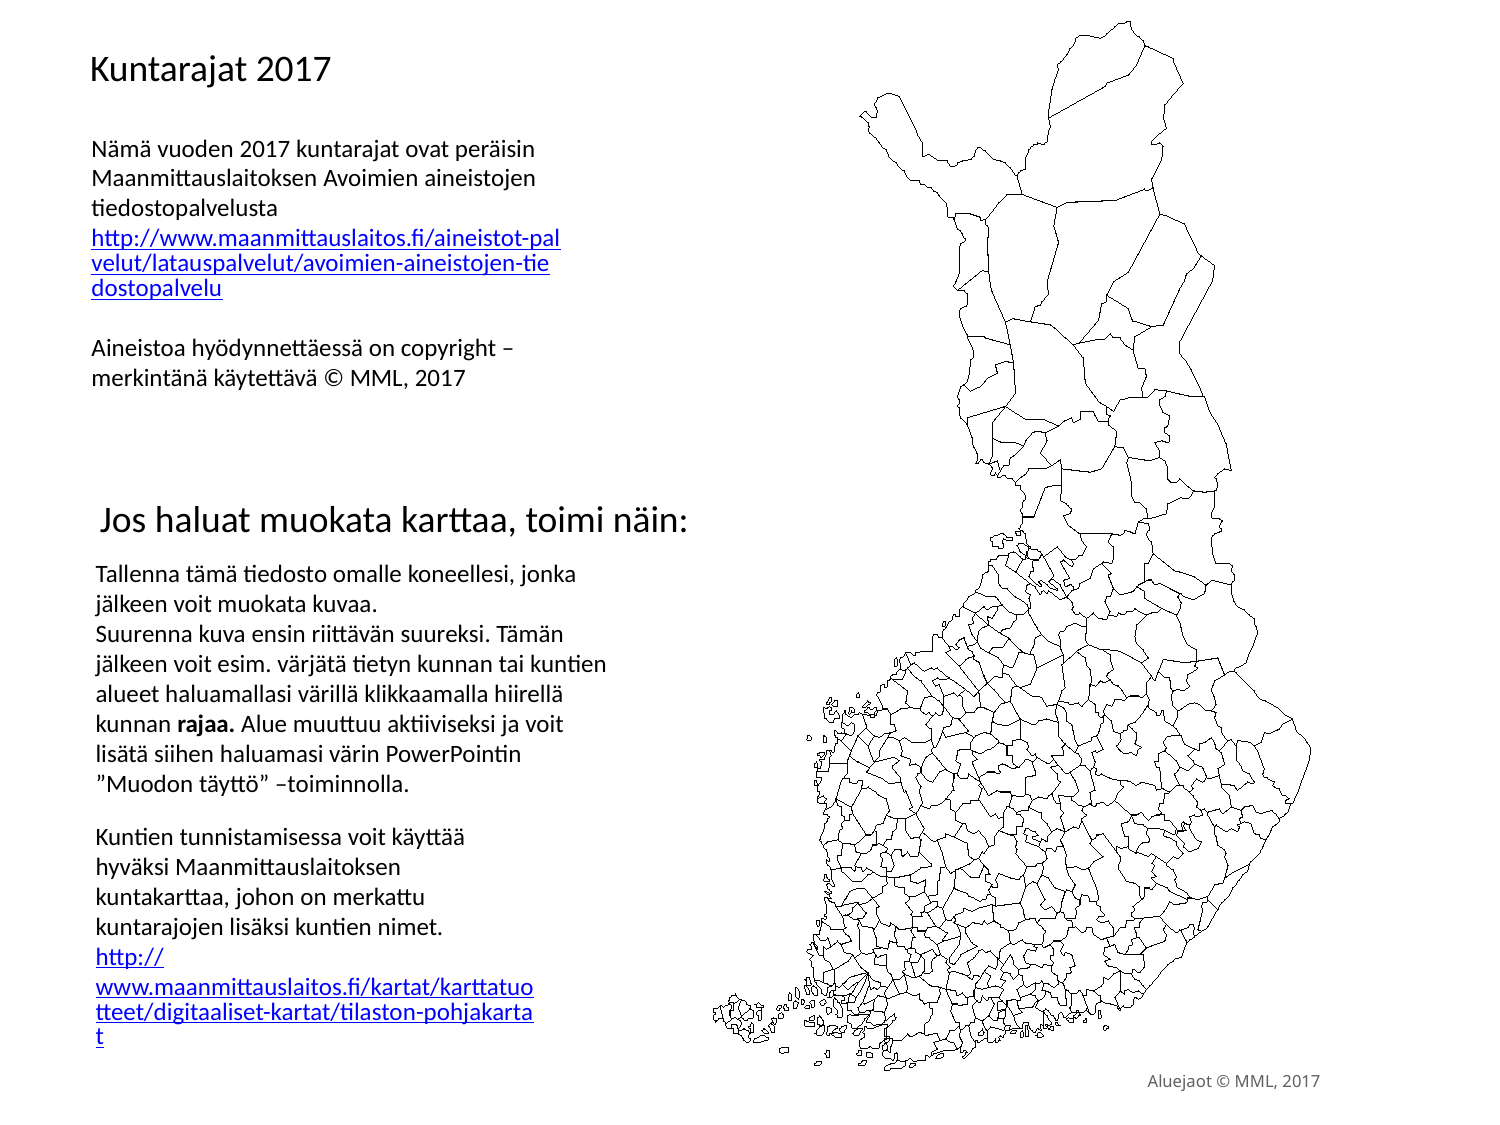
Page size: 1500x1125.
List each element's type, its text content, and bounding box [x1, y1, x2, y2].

text_box [895, 928, 914, 949]
text_box [754, 1002, 764, 1008]
text_box [1211, 671, 1293, 746]
text_box [1154, 392, 1232, 493]
text_box [804, 977, 812, 986]
text_box [816, 920, 852, 947]
text_box [980, 759, 1036, 797]
text_box [985, 960, 1004, 987]
text_box [843, 974, 865, 990]
text_box [847, 1014, 869, 1029]
text_box [1073, 1012, 1081, 1019]
text_box [968, 613, 988, 641]
text_box [1030, 980, 1046, 1001]
text_box [1062, 534, 1113, 589]
text_box [974, 985, 1004, 1002]
text_box [1004, 1005, 1019, 1031]
text_box [947, 774, 983, 812]
text_box [1079, 296, 1151, 350]
text_box [804, 985, 810, 995]
text_box [848, 994, 855, 1002]
text_box [921, 955, 949, 988]
text_box Tallenna tämä tiedosto omalle koneellesi, jonka jälkeen voit muokata kuvaa. Suurenna kuva ensin riittävän suureksi. Tämän jälkeen voit esim. värjätä tietyn kunnan tai kuntien alueet haluamallasi värillä klikkaamalla hiirellä kunnan rajaa. Alue muuttuu aktiiviseksi ja voit lisätä siihen haluamasi värin PowerPointin ”Muodon täyttö” –toiminnolla. [80, 550, 633, 805]
text_box [985, 194, 1059, 322]
text_box [1176, 764, 1207, 791]
text_box [881, 852, 895, 872]
text_box [1081, 800, 1132, 852]
text_box [1189, 739, 1224, 778]
text_box [1024, 944, 1054, 968]
text_box [1116, 781, 1169, 821]
text_box [1001, 807, 1024, 835]
text_box [858, 1060, 867, 1066]
text_box [944, 694, 966, 720]
text_box [1136, 608, 1197, 679]
text_box [864, 985, 888, 1003]
text_box [1146, 671, 1178, 725]
text_box [732, 1025, 739, 1034]
text_box [929, 907, 946, 927]
text_box [1140, 491, 1235, 584]
text_box [738, 1028, 751, 1043]
text_box [738, 999, 751, 1016]
text_box [741, 1008, 754, 1021]
text_box [728, 993, 740, 1003]
text_box [937, 920, 1011, 976]
text_box [973, 995, 995, 1021]
text_box [1174, 702, 1227, 751]
text_box [1000, 610, 1042, 655]
text_box [814, 981, 832, 996]
text_box [1217, 739, 1255, 791]
text_box [827, 990, 836, 998]
text_box [821, 897, 845, 929]
text_box [1122, 816, 1149, 854]
text_box [1023, 828, 1041, 847]
text_box [1083, 990, 1101, 1015]
text_box [824, 868, 888, 907]
text_box [922, 753, 946, 781]
text_box [833, 997, 843, 1018]
text_box [856, 953, 893, 987]
text_box [721, 1003, 732, 1023]
text_box [1177, 580, 1258, 675]
text_box [989, 437, 1024, 470]
text_box [1031, 188, 1160, 345]
text_box [826, 697, 832, 705]
text_box [1159, 660, 1198, 691]
text_box [961, 657, 987, 691]
text_box [725, 1017, 742, 1029]
text_box [884, 1061, 906, 1071]
text_box [868, 733, 891, 762]
text_box [1038, 876, 1066, 913]
text_box [1164, 808, 1227, 899]
text_box [945, 971, 981, 997]
text_box [975, 565, 1029, 615]
text_box [811, 985, 818, 996]
text_box [1133, 256, 1215, 398]
text_box [834, 722, 855, 741]
text_box [956, 801, 1004, 847]
text_box [977, 624, 1009, 652]
text_box [934, 679, 965, 697]
text_box [1190, 775, 1232, 812]
text_box [1030, 553, 1056, 589]
text_box [1060, 926, 1121, 996]
text_box [988, 460, 1001, 478]
text_box [953, 213, 988, 291]
text_box [943, 718, 969, 736]
text_box [1060, 652, 1091, 705]
text_box [1056, 704, 1079, 752]
text_box [855, 830, 876, 854]
text_box [1058, 699, 1103, 746]
text_box [842, 914, 862, 958]
text_box [859, 93, 1021, 220]
text_box [1108, 918, 1143, 955]
text_box [1117, 847, 1157, 900]
text_box [1035, 1032, 1044, 1038]
text_box [768, 1022, 775, 1033]
text_box [1017, 44, 1184, 207]
text_box [875, 955, 886, 965]
text_box [869, 974, 881, 988]
text_box [1133, 813, 1176, 835]
text_box [824, 1050, 830, 1058]
text_box [1076, 644, 1114, 687]
text_box [916, 799, 963, 842]
text_box [793, 1000, 799, 1009]
text_box [823, 942, 853, 970]
text_box [899, 652, 911, 671]
text_box [925, 926, 948, 943]
text_box [1095, 972, 1121, 1011]
text_box [814, 1061, 822, 1066]
text_box [1016, 486, 1087, 561]
text_box [817, 1015, 824, 1026]
text_box [1075, 335, 1146, 412]
text_box [1002, 956, 1018, 978]
text_box [887, 850, 932, 878]
text_box [920, 696, 944, 716]
text_box [1067, 563, 1114, 619]
text_box [1015, 808, 1052, 866]
text_box Aluejaot © MML, 2017 [1147, 1070, 1321, 1091]
text_box [1000, 972, 1024, 1004]
text_box [922, 950, 937, 974]
text_box [848, 902, 865, 919]
text_box [962, 858, 984, 877]
text_box [907, 891, 931, 916]
text_box [950, 924, 975, 963]
text_box [831, 700, 838, 707]
text_box [1172, 659, 1223, 710]
text_box [1003, 653, 1036, 688]
text_box [884, 992, 933, 1041]
text_box [895, 875, 926, 896]
text_box [1053, 744, 1082, 774]
text_box [1017, 982, 1035, 997]
text_box [927, 866, 956, 909]
text_box [1208, 864, 1250, 910]
text_box [1254, 720, 1311, 804]
text_box [889, 708, 931, 742]
text_box Kuntien tunnistamisessa voit käyttää hyväksi Maanmittauslaitoksen kuntakarttaa, johon on merkattu kuntarajojen lisäksi kuntien nimet. http://www.maanmittauslaitos.fi/kartat/karttatuotteet/digitaaliset-kartat/tilaston-pohjakartat [80, 812, 555, 1038]
text_box [852, 1028, 863, 1036]
text_box [925, 902, 937, 913]
text_box [970, 1019, 988, 1043]
text_box [978, 1028, 985, 1036]
text_box Jos haluat muokata karttaa, toimi näin: [85, 487, 705, 548]
text_box [859, 999, 874, 1013]
text_box [1009, 795, 1032, 813]
text_box [908, 949, 920, 962]
text_box [1158, 785, 1203, 831]
text_box [964, 336, 1014, 392]
text_box [835, 956, 868, 988]
text_box [961, 707, 994, 736]
text_box [771, 1017, 777, 1025]
text_box [990, 874, 1025, 905]
text_box [1091, 704, 1182, 791]
text_box [1018, 965, 1059, 988]
text_box [894, 975, 908, 993]
text_box [843, 889, 871, 904]
text_box [1061, 821, 1104, 869]
text_box [955, 823, 989, 860]
text_box [1102, 522, 1154, 595]
text_box [988, 606, 1016, 632]
text_box [837, 843, 862, 872]
text_box [842, 867, 872, 881]
text_box [1145, 554, 1207, 600]
text_box Nämä vuoden 2017 kuntarajat ovat peräisin Maanmittauslaitoksen Avoimien aineistojen tiedostopalvelusta http://www.maanmittauslaitos.fi/aineistot-palvelut/latauspalvelut/avoimien-aineistojen-tiedostopalvelu Aineistoa hyödynnettäessä on copyright –merkintänä käytettävä © MML, 2017 [76, 124, 578, 379]
text_box [954, 904, 994, 927]
text_box [862, 700, 871, 708]
text_box [1061, 445, 1149, 536]
text_box [1016, 994, 1038, 1008]
text_box [1061, 891, 1080, 918]
text_box [857, 898, 879, 930]
text_box [1045, 548, 1074, 595]
text_box [876, 677, 910, 715]
text_box [915, 768, 955, 809]
text_box [816, 764, 848, 809]
text_box [993, 902, 1026, 931]
text_box [1015, 459, 1062, 517]
text_box [1021, 718, 1066, 763]
text_box [866, 1052, 873, 1058]
text_box [823, 839, 843, 870]
text_box [957, 750, 981, 783]
text_box [1138, 580, 1182, 614]
text_box [816, 750, 830, 772]
text_box [1105, 650, 1152, 698]
text_box [1156, 752, 1180, 791]
text_box [1106, 213, 1202, 327]
text_box [876, 737, 922, 814]
text_box [817, 795, 827, 804]
text_box [1121, 972, 1146, 993]
text_box [932, 731, 974, 774]
text_box [1153, 857, 1192, 900]
text_box [753, 1035, 769, 1043]
text_box [979, 782, 1013, 819]
text_box [1051, 941, 1074, 982]
text_box [1161, 896, 1208, 937]
text_box [1071, 766, 1094, 806]
text_box [1038, 911, 1072, 947]
text_box [950, 995, 978, 1031]
text_box [978, 683, 1006, 713]
text_box [890, 669, 905, 679]
text_box [1036, 990, 1072, 1029]
text_box [817, 752, 825, 758]
text_box [783, 1004, 789, 1011]
text_box [730, 999, 742, 1019]
text_box [1164, 736, 1195, 771]
text_box [761, 1028, 769, 1034]
text_box [1182, 925, 1195, 943]
text_box [1116, 989, 1144, 1008]
text_box [940, 916, 960, 940]
text_box [850, 737, 875, 768]
text_box [960, 1026, 976, 1059]
text_box [1118, 724, 1140, 754]
text_box [1066, 1017, 1074, 1023]
text_box [1006, 319, 1111, 426]
text_box [1052, 766, 1079, 803]
text_box [851, 786, 890, 834]
text_box [836, 798, 853, 820]
text_box [1011, 687, 1059, 724]
text_box [1040, 829, 1065, 850]
text_box [831, 1032, 842, 1038]
text_box [872, 995, 887, 1013]
text_box [819, 800, 845, 846]
text_box [1208, 806, 1243, 831]
text_box [1025, 1025, 1029, 1037]
text_box [1214, 821, 1266, 878]
text_box [1007, 740, 1036, 766]
text_box [1176, 823, 1202, 852]
text_box [1059, 796, 1085, 831]
text_box [904, 962, 915, 978]
text_box [874, 921, 898, 948]
text_box [892, 667, 933, 709]
text_box [819, 999, 827, 1006]
text_box [962, 591, 1003, 613]
text_box [1085, 608, 1149, 663]
text_box [1015, 556, 1067, 600]
text_box [874, 941, 912, 980]
text_box [829, 740, 852, 764]
text_box [778, 1012, 784, 1019]
text_box [839, 813, 867, 845]
text_box [1076, 737, 1102, 771]
text_box [813, 934, 830, 955]
text_box [1089, 681, 1127, 716]
text_box [842, 710, 866, 750]
text_box [1027, 548, 1042, 560]
text_box [958, 271, 1011, 344]
text_box [1006, 551, 1023, 571]
text_box [987, 1026, 1009, 1043]
text_box [809, 1000, 815, 1008]
text_box [906, 814, 923, 838]
text_box [1132, 884, 1188, 918]
text_box [1041, 412, 1117, 471]
text_box [1127, 458, 1194, 519]
text_box [1029, 794, 1066, 832]
text_box [1007, 999, 1021, 1014]
text_box [993, 701, 1021, 726]
text_box [993, 406, 1059, 445]
text_box [913, 911, 936, 931]
text_box [1089, 834, 1142, 936]
text_box [1048, 21, 1145, 117]
text_box [910, 955, 925, 978]
text_box [713, 1005, 724, 1023]
text_box [968, 950, 998, 978]
text_box [826, 1025, 838, 1036]
text_box [1106, 587, 1162, 616]
text_box [851, 973, 867, 997]
text_box [905, 975, 941, 1003]
text_box [862, 709, 897, 738]
text_box [885, 980, 900, 998]
text_box [1009, 918, 1046, 944]
text_box [756, 1008, 762, 1021]
text_box [982, 1015, 1006, 1031]
text_box [1043, 980, 1066, 1005]
text_box [976, 971, 991, 990]
text_box [972, 742, 1019, 778]
text_box [848, 707, 855, 715]
text_box [977, 607, 998, 624]
text_box [997, 1000, 1007, 1011]
text_box [942, 606, 976, 649]
text_box [833, 983, 857, 996]
text_box [1065, 895, 1114, 939]
text_box [925, 706, 953, 748]
text_box [1222, 741, 1291, 818]
text_box [859, 1024, 888, 1049]
text_box [882, 1043, 888, 1051]
text_box [858, 922, 883, 955]
text_box [826, 1007, 832, 1015]
text_box [779, 1047, 789, 1054]
text_box [1107, 390, 1169, 461]
text_box [847, 972, 870, 1015]
text_box [1023, 863, 1043, 886]
text_box [1041, 846, 1076, 892]
text_box [911, 833, 946, 895]
text_box [911, 927, 941, 956]
text_box [990, 640, 1023, 668]
text_box [858, 727, 875, 746]
text_box [1131, 925, 1187, 990]
text_box [814, 1025, 825, 1036]
text_box [998, 432, 1052, 482]
text_box [1089, 768, 1124, 806]
text_box [906, 634, 979, 697]
text_box [841, 995, 849, 1004]
text_box [1020, 881, 1058, 922]
text_box [824, 970, 835, 986]
text_box [823, 706, 840, 723]
text_box [991, 720, 1021, 746]
text_box [845, 757, 916, 819]
text_box [938, 835, 975, 872]
text_box [1026, 757, 1061, 801]
text_box [806, 942, 834, 983]
text_box [925, 987, 959, 1039]
text_box [999, 1011, 1005, 1018]
text_box [1059, 624, 1087, 663]
text_box [795, 987, 800, 1000]
text_box [932, 1038, 958, 1055]
text_box [1126, 938, 1147, 955]
text_box [866, 1010, 886, 1026]
text_box [955, 865, 993, 900]
text_box [980, 830, 1028, 888]
text_box [900, 737, 933, 767]
text_box [967, 641, 1004, 683]
text_box Kuntarajat 2017 [75, 37, 347, 97]
text_box [957, 362, 1016, 425]
text_box [946, 1025, 963, 1049]
text_box [1240, 805, 1280, 840]
text_box [873, 876, 913, 930]
text_box [748, 1022, 754, 1033]
text_box [988, 553, 1031, 609]
text_box [943, 888, 996, 920]
text_box [894, 657, 898, 667]
text_box [866, 757, 901, 784]
text_box [1026, 584, 1086, 646]
text_box [804, 1020, 815, 1027]
text_box [836, 778, 863, 806]
text_box [1020, 654, 1066, 707]
text_box [1071, 991, 1089, 1013]
text_box [882, 1033, 941, 1062]
text_box [960, 690, 980, 712]
text_box [967, 406, 1006, 464]
text_box [1104, 945, 1144, 974]
text_box [989, 672, 1017, 703]
text_box [1135, 916, 1167, 948]
text_box [1199, 901, 1218, 931]
text_box [839, 1025, 847, 1033]
text_box [909, 662, 950, 705]
text_box [971, 732, 999, 753]
text_box [1104, 695, 1149, 733]
text_box [838, 902, 857, 915]
text_box [999, 939, 1038, 970]
text_box [990, 998, 1005, 1020]
text_box [1067, 866, 1099, 902]
text_box [1030, 634, 1064, 667]
text_box [935, 1053, 944, 1059]
text_box [884, 819, 922, 857]
text_box [856, 844, 888, 876]
text_box [1013, 1000, 1044, 1033]
text_box [1136, 828, 1184, 864]
text_box [947, 637, 973, 666]
text_box [823, 874, 830, 882]
text_box [874, 815, 898, 846]
text_box [945, 989, 968, 1006]
text_box [864, 707, 877, 715]
text_box [990, 533, 1013, 549]
